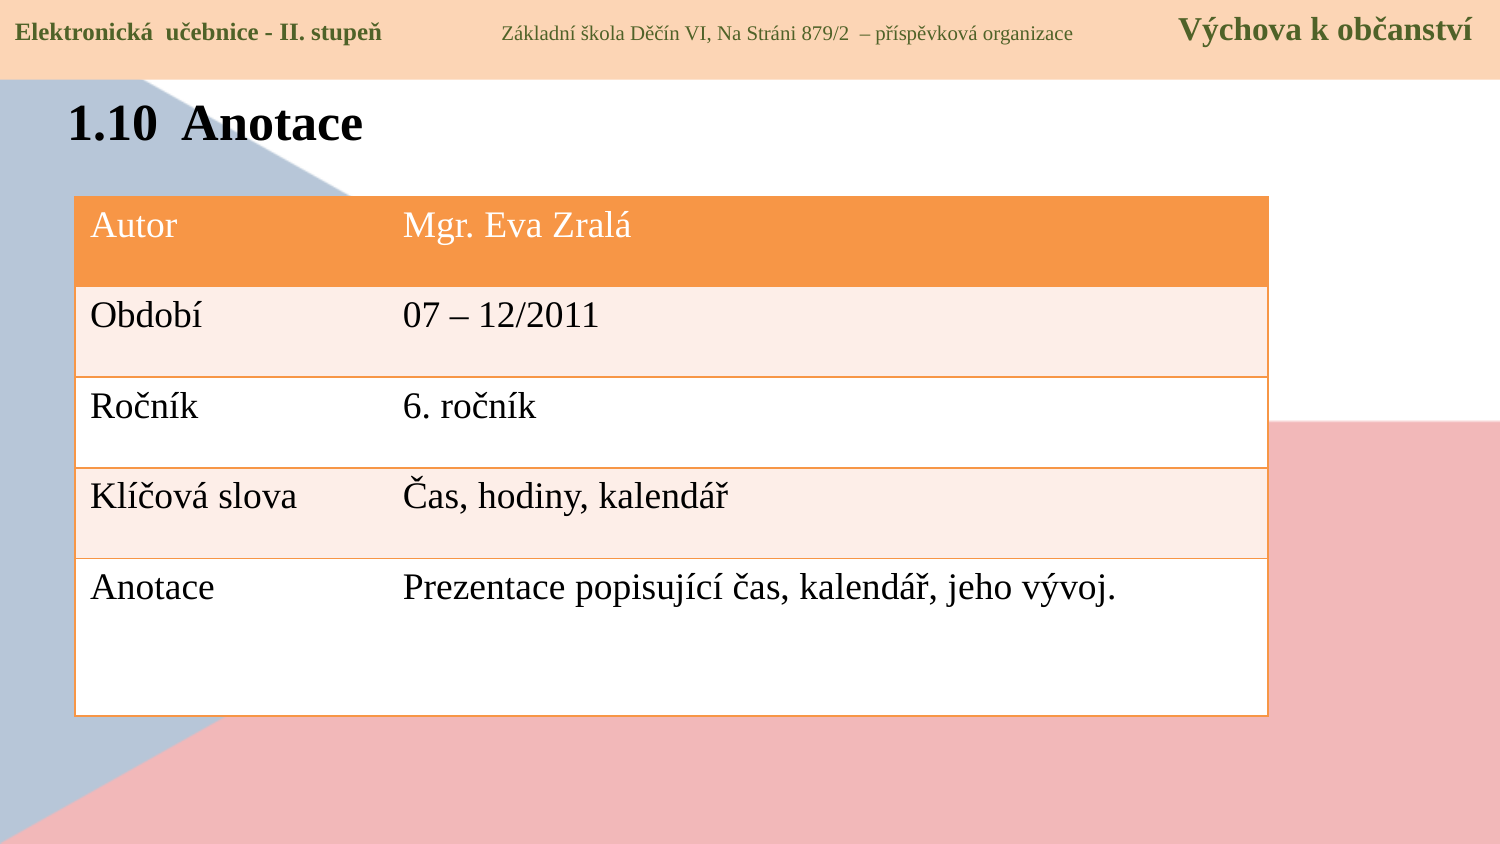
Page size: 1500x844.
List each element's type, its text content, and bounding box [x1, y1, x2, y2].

table_cell Ročník [76, 378, 388, 467]
table_cell Prezentace popisující čas, kalendář, jeho vývoj. [388, 559, 1267, 715]
table_cell 6. ročník [388, 378, 1267, 467]
table_header Mgr. Eva Zralá [388, 198, 1267, 285]
text_box 1.10 Anotace [53, 86, 532, 184]
table_cell Čas, hodiny, kalendář [388, 469, 1267, 558]
table_cell Klíčová slova [76, 469, 388, 558]
table_header Autor [76, 198, 388, 285]
table_cell Anotace [76, 559, 388, 715]
text_box Elektronická učebnice - II. stupeň Základní škola Děčín VI, Na Stráni 879/2 – příspěvková organizace Výchova k občanství [0, 0, 1500, 80]
table_cell 07 – 12/2011 [388, 287, 1267, 376]
table_cell Období [76, 287, 388, 376]
